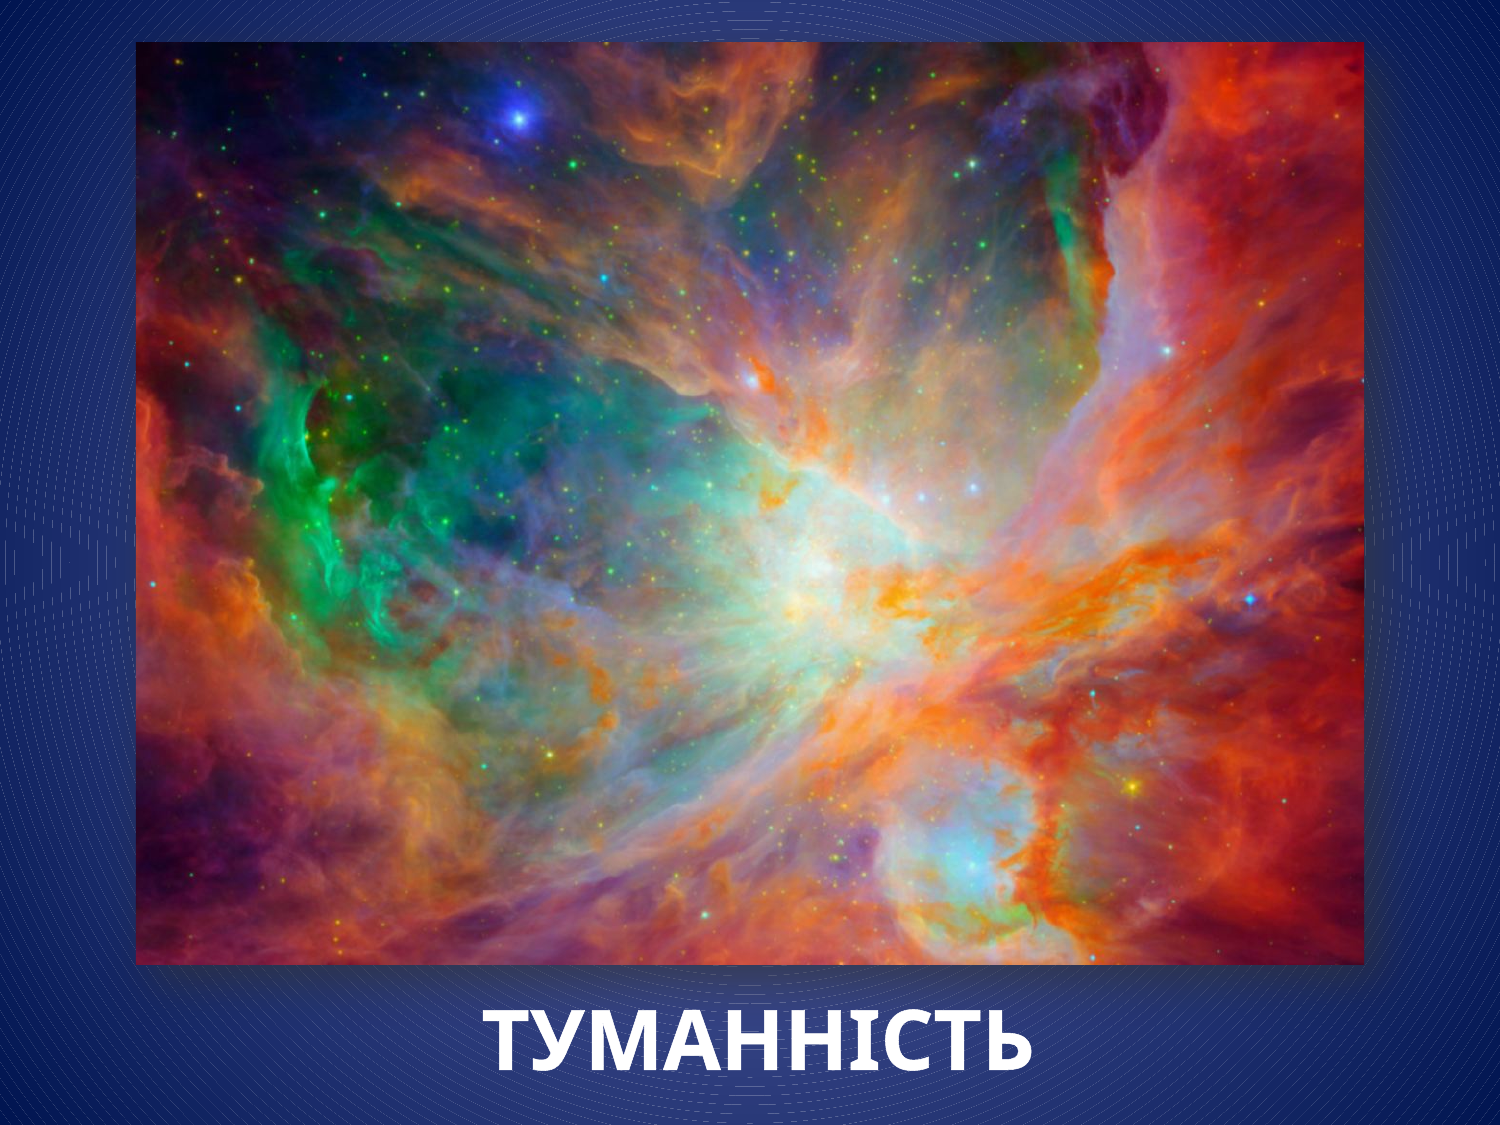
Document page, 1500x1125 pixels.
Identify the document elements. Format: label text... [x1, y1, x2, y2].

picture [135, 42, 1365, 965]
text_box ТУМАННІСТЬ [466, 1001, 1367, 1094]
